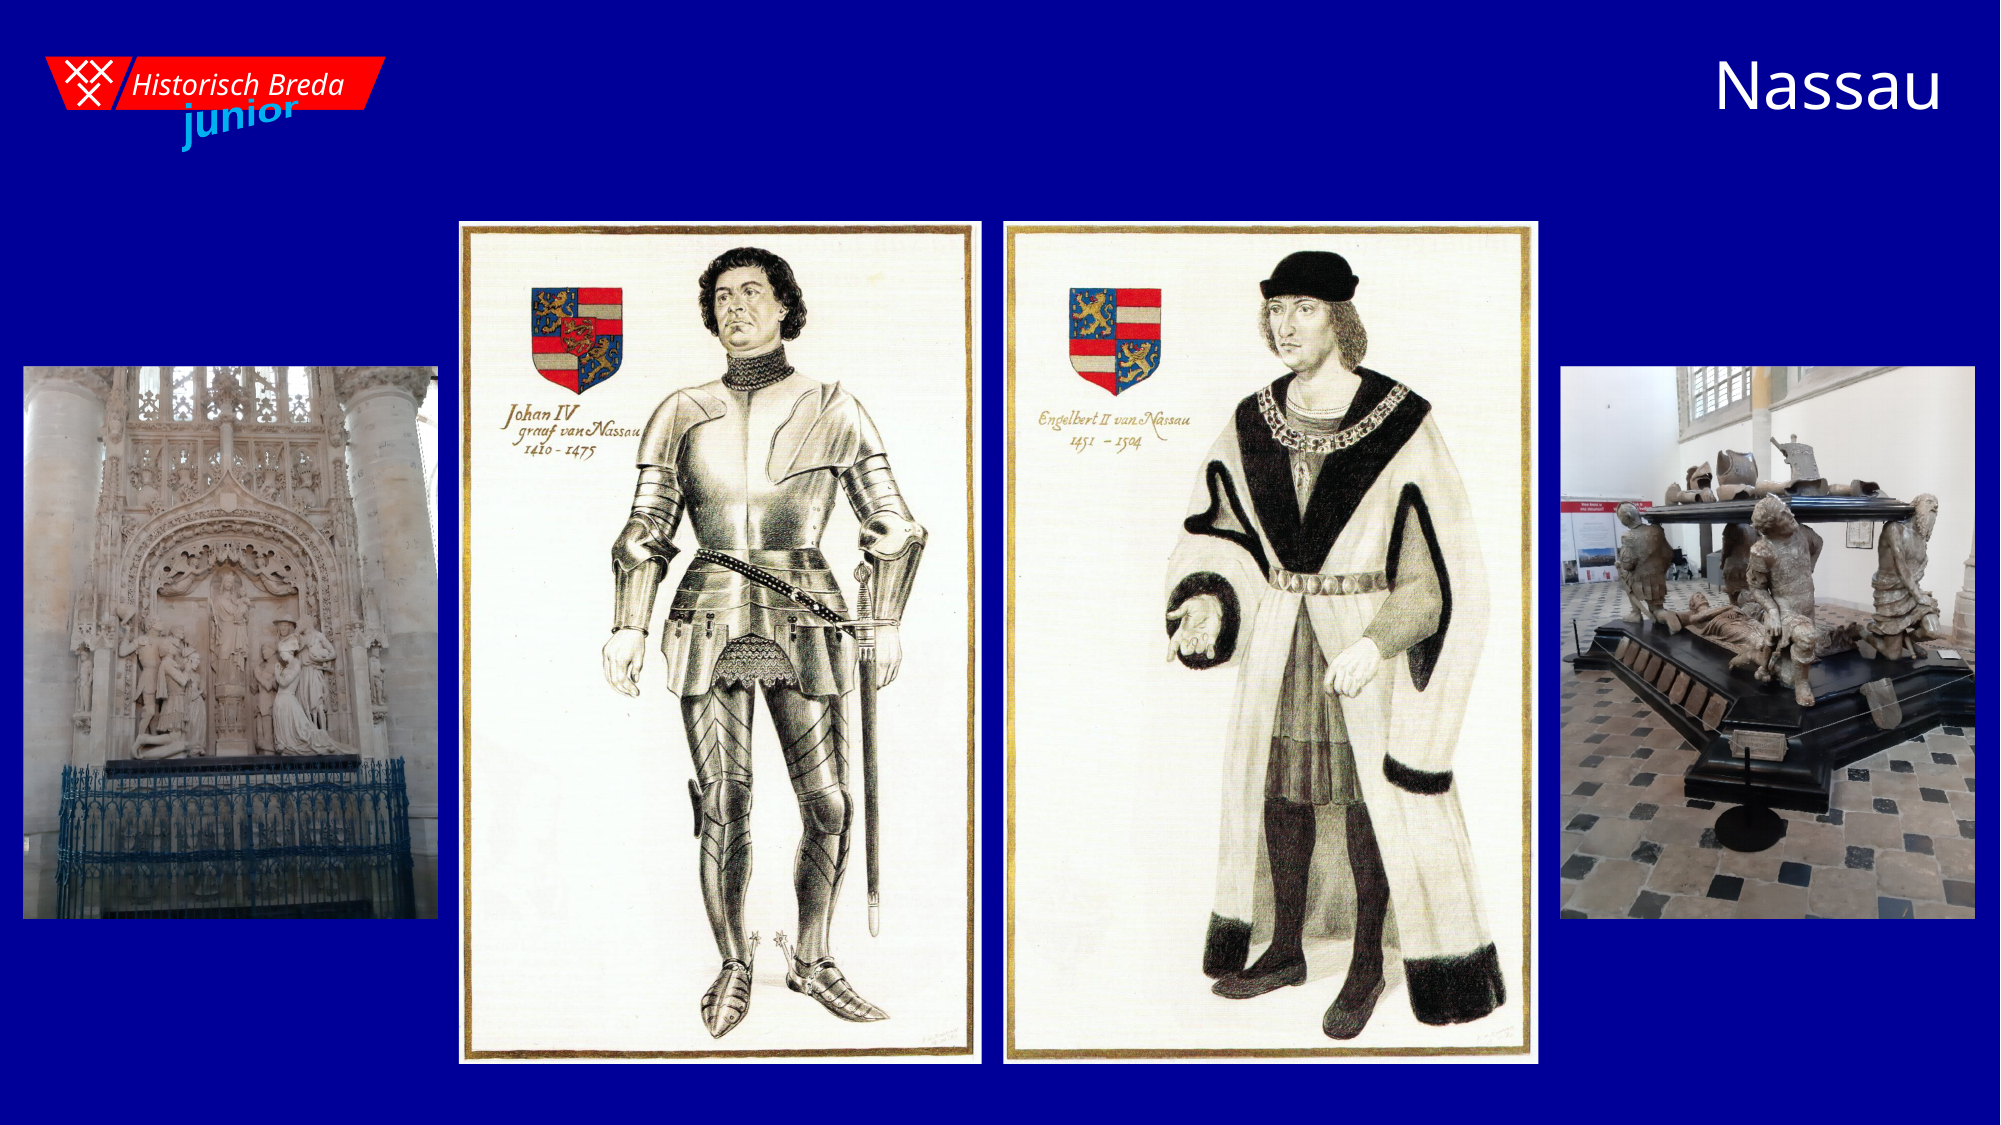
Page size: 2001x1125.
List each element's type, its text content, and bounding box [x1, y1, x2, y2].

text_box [45, 56, 386, 110]
text_box Nassau [425, 35, 1959, 131]
picture [1003, 221, 2000, 1064]
picture [0, 221, 982, 1064]
